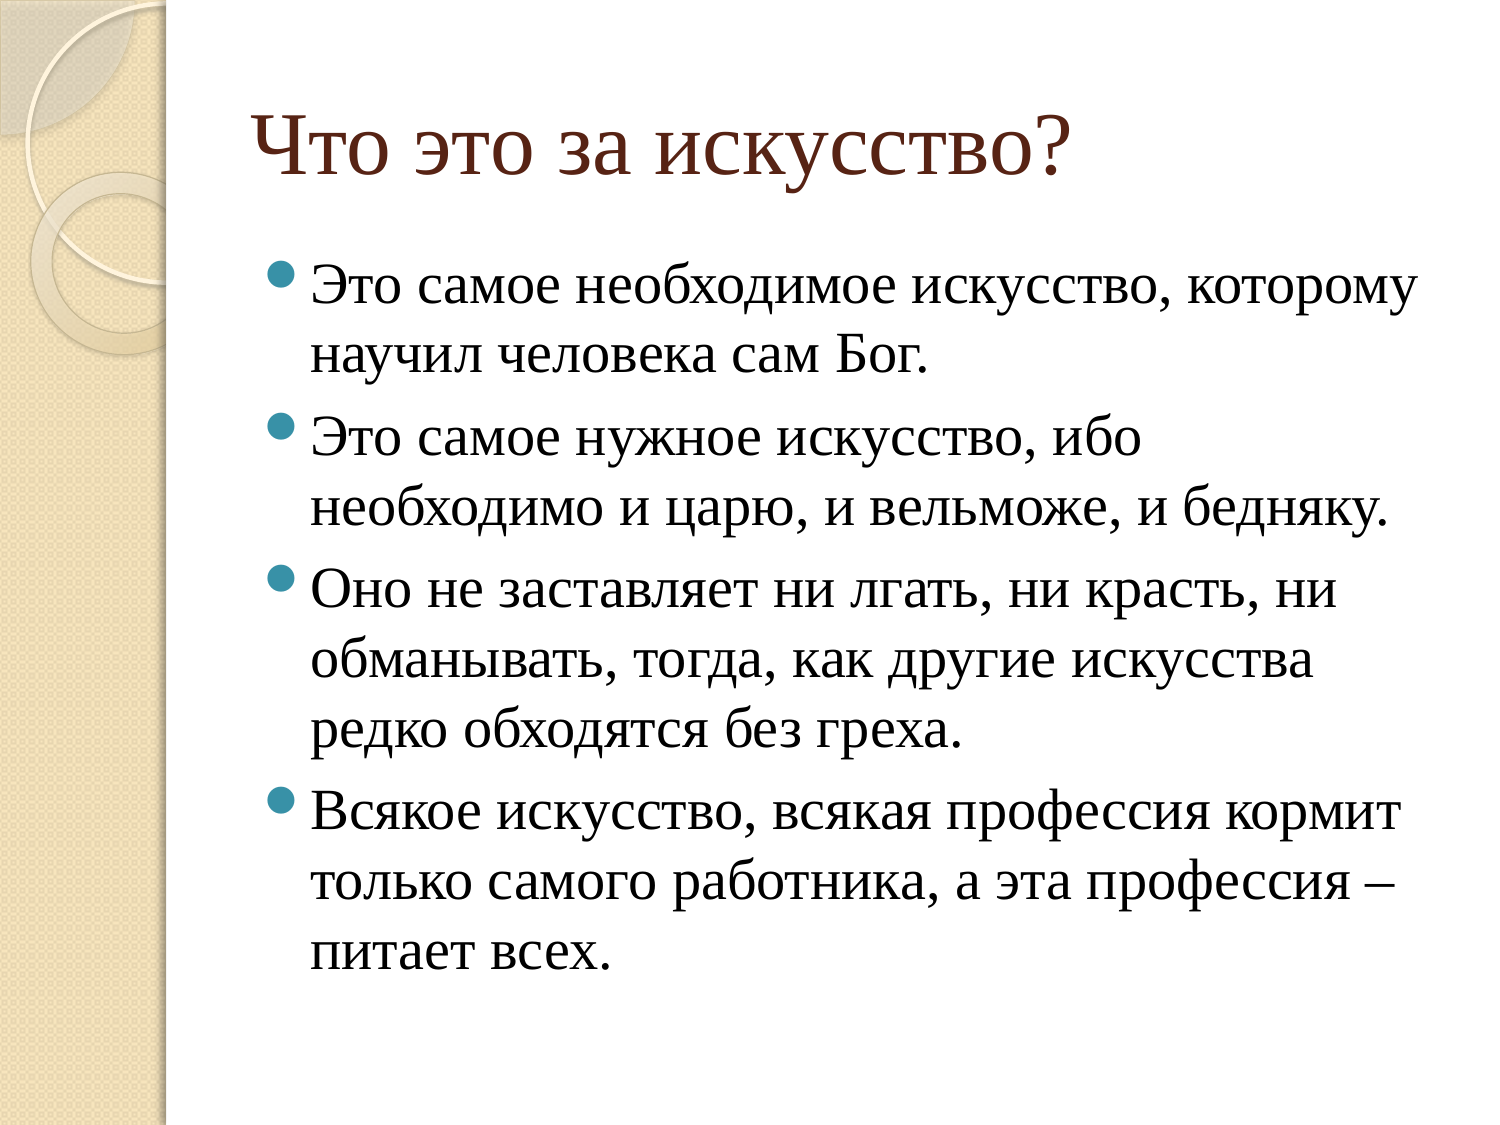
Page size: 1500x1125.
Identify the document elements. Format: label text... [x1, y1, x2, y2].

title Что это за искусство? [235, 45, 1466, 233]
list Это самое необходимое искусство, которому научил человека сам Бог. Это самое нужное искусство, ибо необходимо и царю, и вельможе, и бедняку. Оно не заставляет ни лгать, ни красть, ни обманывать, тогда, как другие искусства редко обходятся без греха. Всякое искусство, всякая профессия кормит только самого работника, а эта профессия – питает всех. [235, 237, 1466, 1025]
